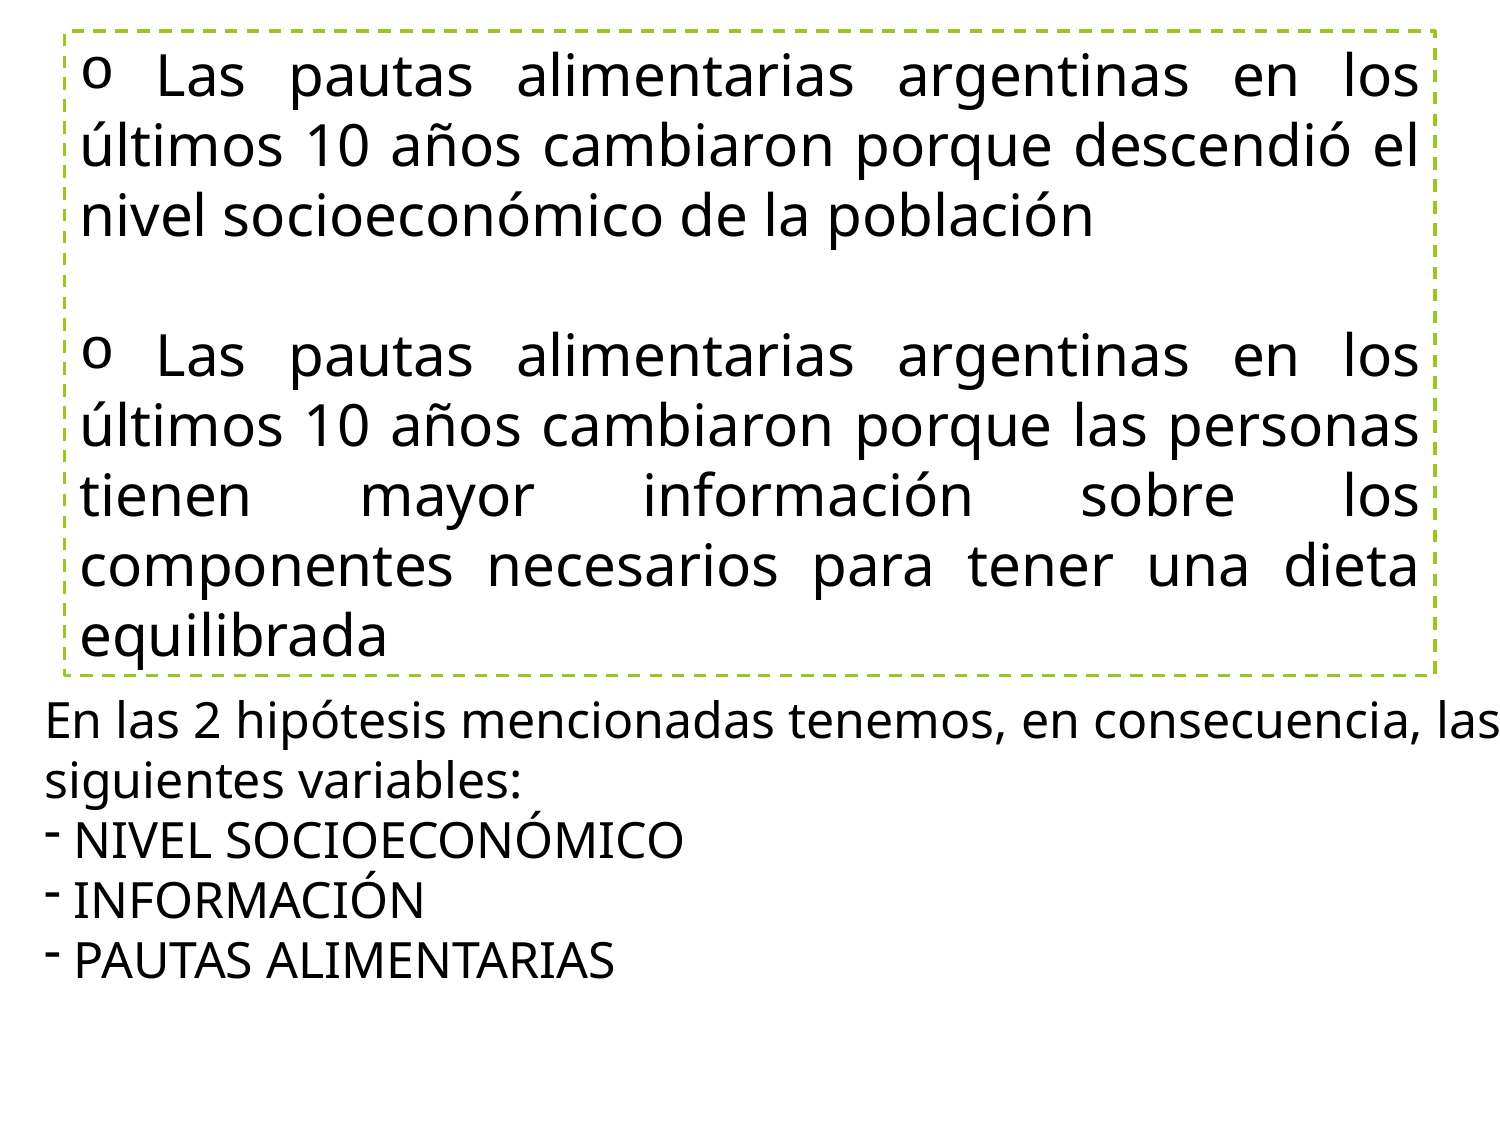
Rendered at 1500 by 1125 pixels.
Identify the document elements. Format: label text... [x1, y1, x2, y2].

text_box En las 2 hipótesis mencionadas tenemos, en consecuencia, las siguientes variables: NIVEL SOCIOECONÓMICO INFORMACIÓN PAUTAS ALIMENTARIAS [29, 680, 1500, 1041]
text_box Las pautas alimentarias argentinas en los últimos 10 años cambiaron porque descendió el nivel socioeconómico de la población Las pautas alimentarias argentinas en los últimos 10 años cambiaron porque las personas tienen mayor información sobre los componentes necesarios para tener una dieta equilibrada [63, 29, 1437, 677]
